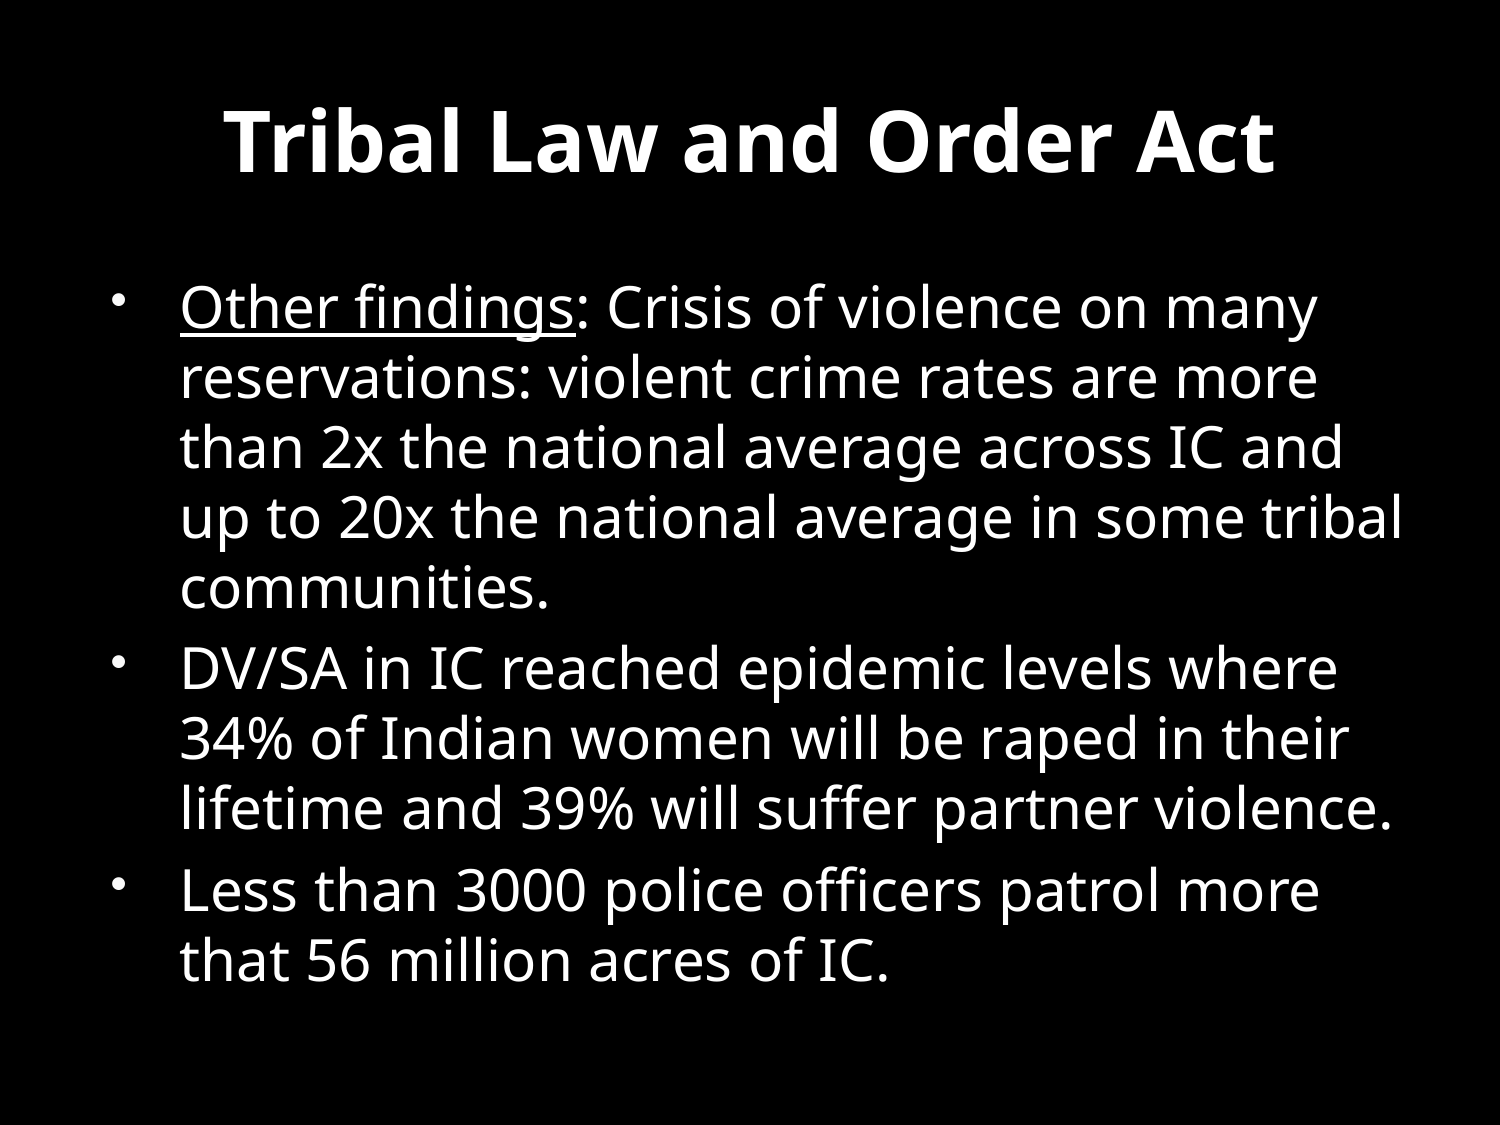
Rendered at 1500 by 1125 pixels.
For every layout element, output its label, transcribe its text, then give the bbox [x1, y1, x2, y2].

title Tribal Law and Order Act [75, 45, 1425, 233]
list Other findings: Crisis of violence on many reservations: violent crime rates are more than 2x the national average across IC and up to 20x the national average in some tribal communities. DV/SA in IC reached epidemic levels where 34% of Indian women will be raped in their lifetime and 39% will suffer partner violence. Less than 3000 police officers patrol more that 56 million acres of IC. [75, 262, 1425, 1035]
